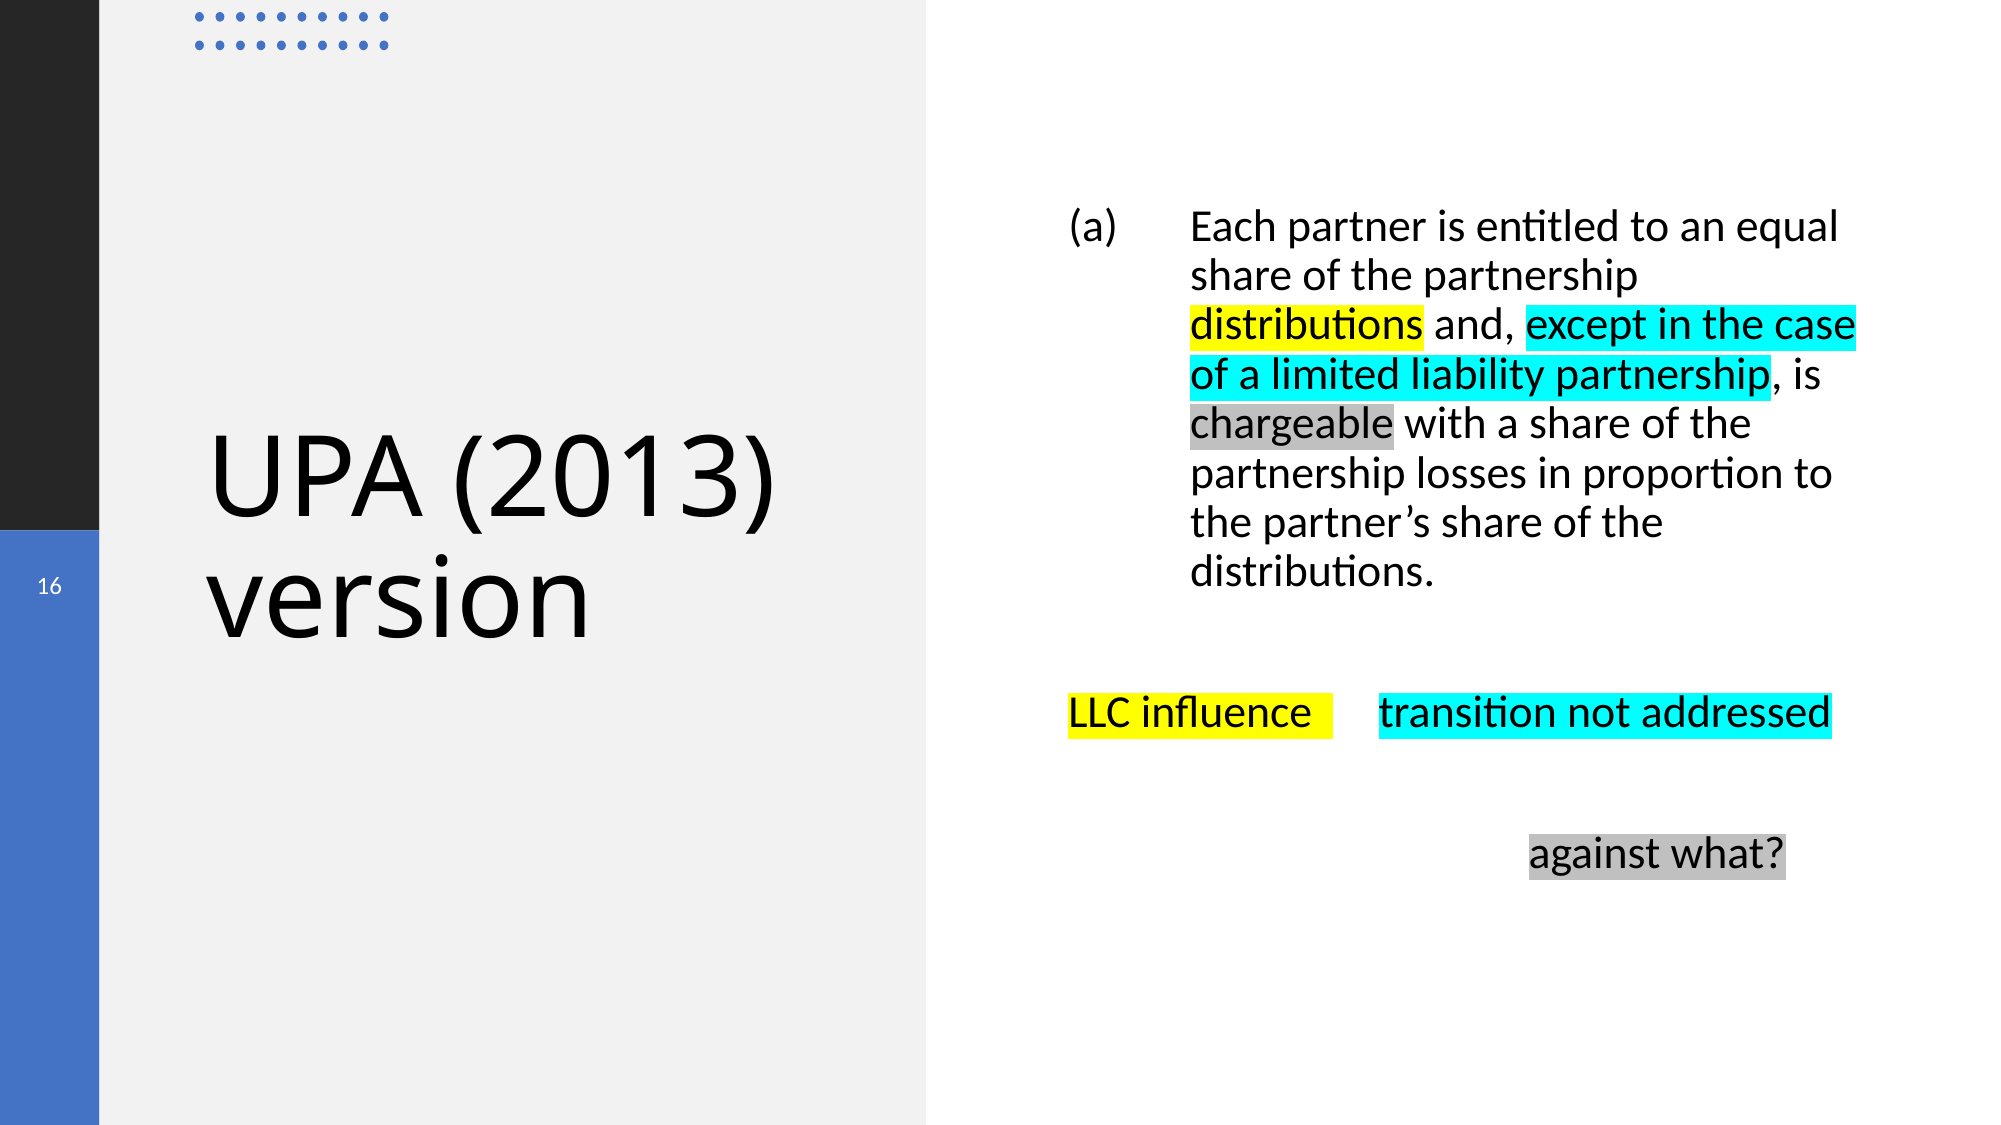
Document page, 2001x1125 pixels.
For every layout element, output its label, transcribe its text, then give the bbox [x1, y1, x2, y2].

text_box [0, 529, 99, 1125]
text_box [0, 0, 99, 529]
text_box [99, 0, 927, 1125]
slide_number 16 [11, 554, 87, 615]
text_box [927, 0, 2000, 1125]
title UPA (2013) version [191, 218, 836, 862]
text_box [194, 11, 389, 51]
list Each partner is entitled to an equal share of the partnership distributions and, except in the case of a limited liability partnership, is chargeable with a share of the partnership losses in proportion to the partner’s share of the distributions. LLC influence transition not addressed against what? [1053, 81, 1890, 998]
